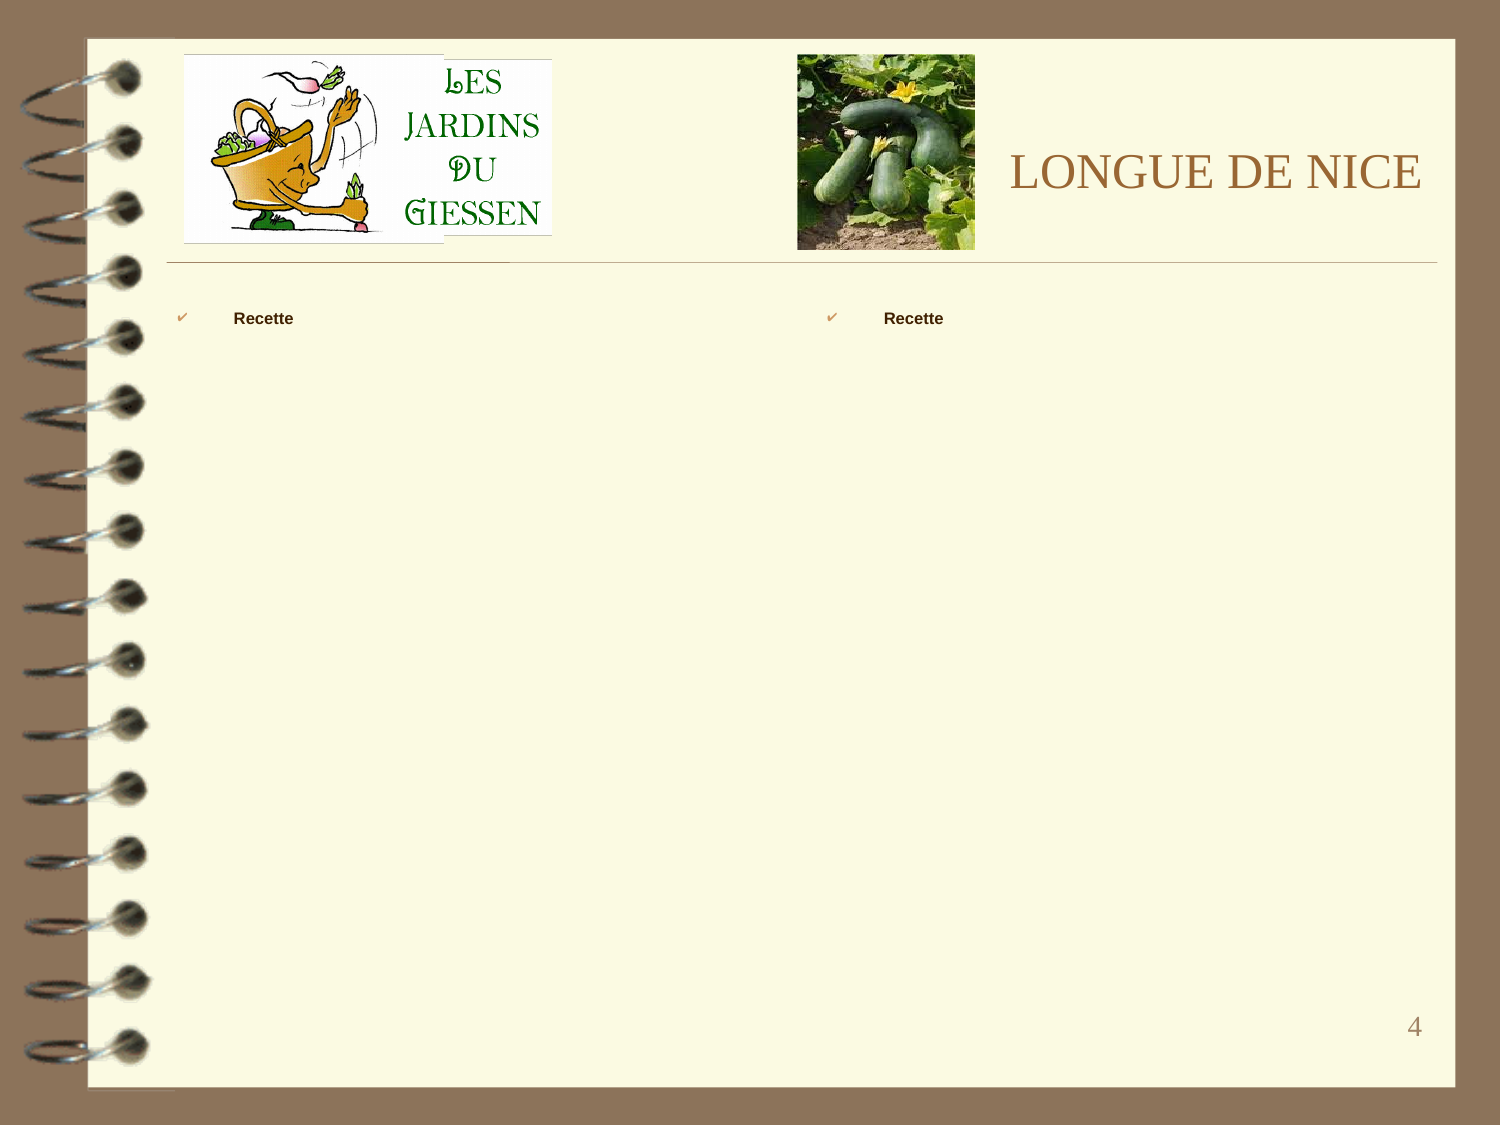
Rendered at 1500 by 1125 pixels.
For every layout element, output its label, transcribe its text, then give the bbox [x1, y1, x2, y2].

picture [0, 0, 175, 1125]
picture [182, 54, 552, 244]
list Recette [162, 299, 788, 976]
list Recette [812, 299, 1438, 976]
title LONGUE DE NICE [162, 74, 1438, 263]
picture [796, 54, 975, 250]
slide_number 4 [1124, 999, 1438, 1076]
